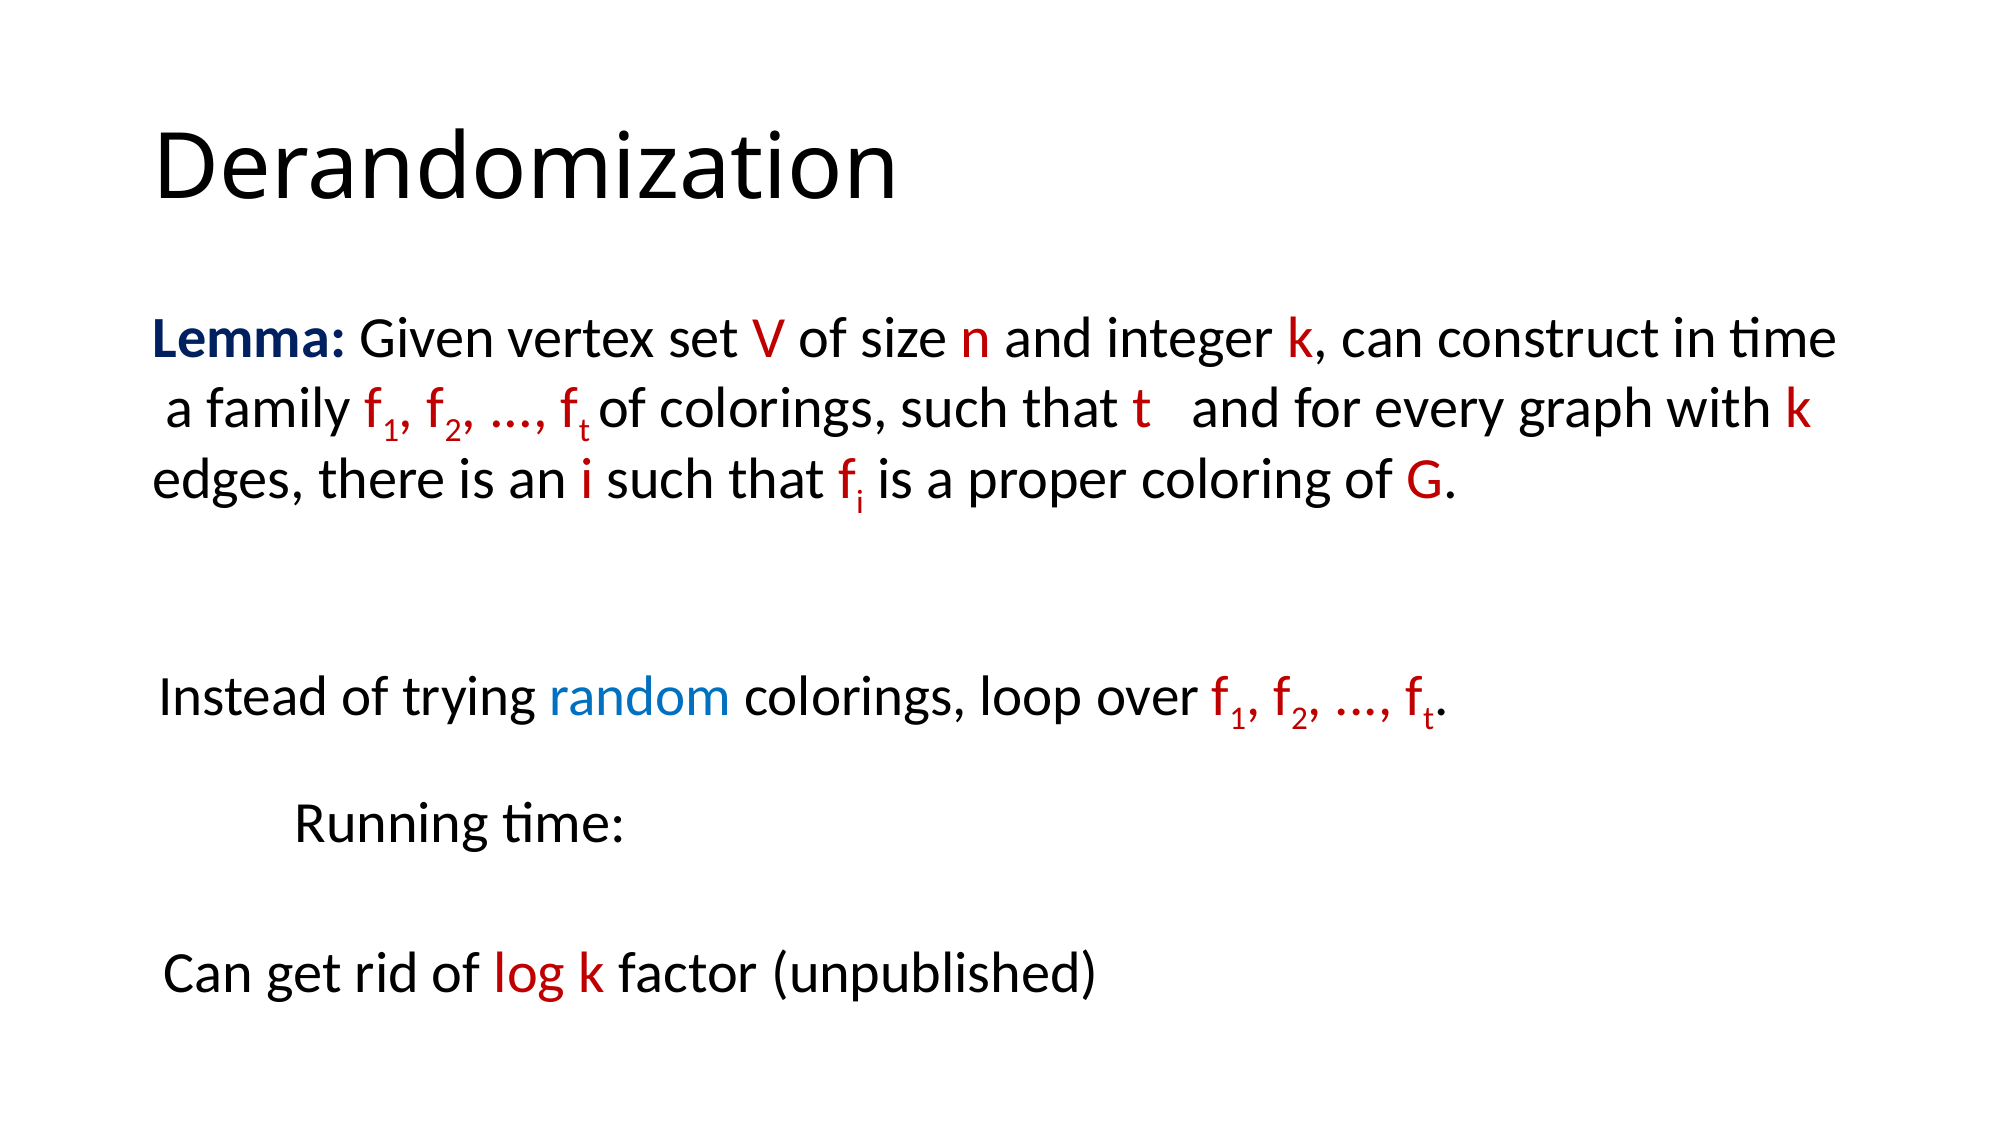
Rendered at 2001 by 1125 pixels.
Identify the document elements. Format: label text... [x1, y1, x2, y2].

title Derandomization [137, 59, 1863, 278]
text_box Instead of trying random colorings, loop over f1, f2, ..., ft. [143, 651, 1869, 738]
text_box Can get rid of log k factor (unpublished) [149, 926, 1114, 1011]
